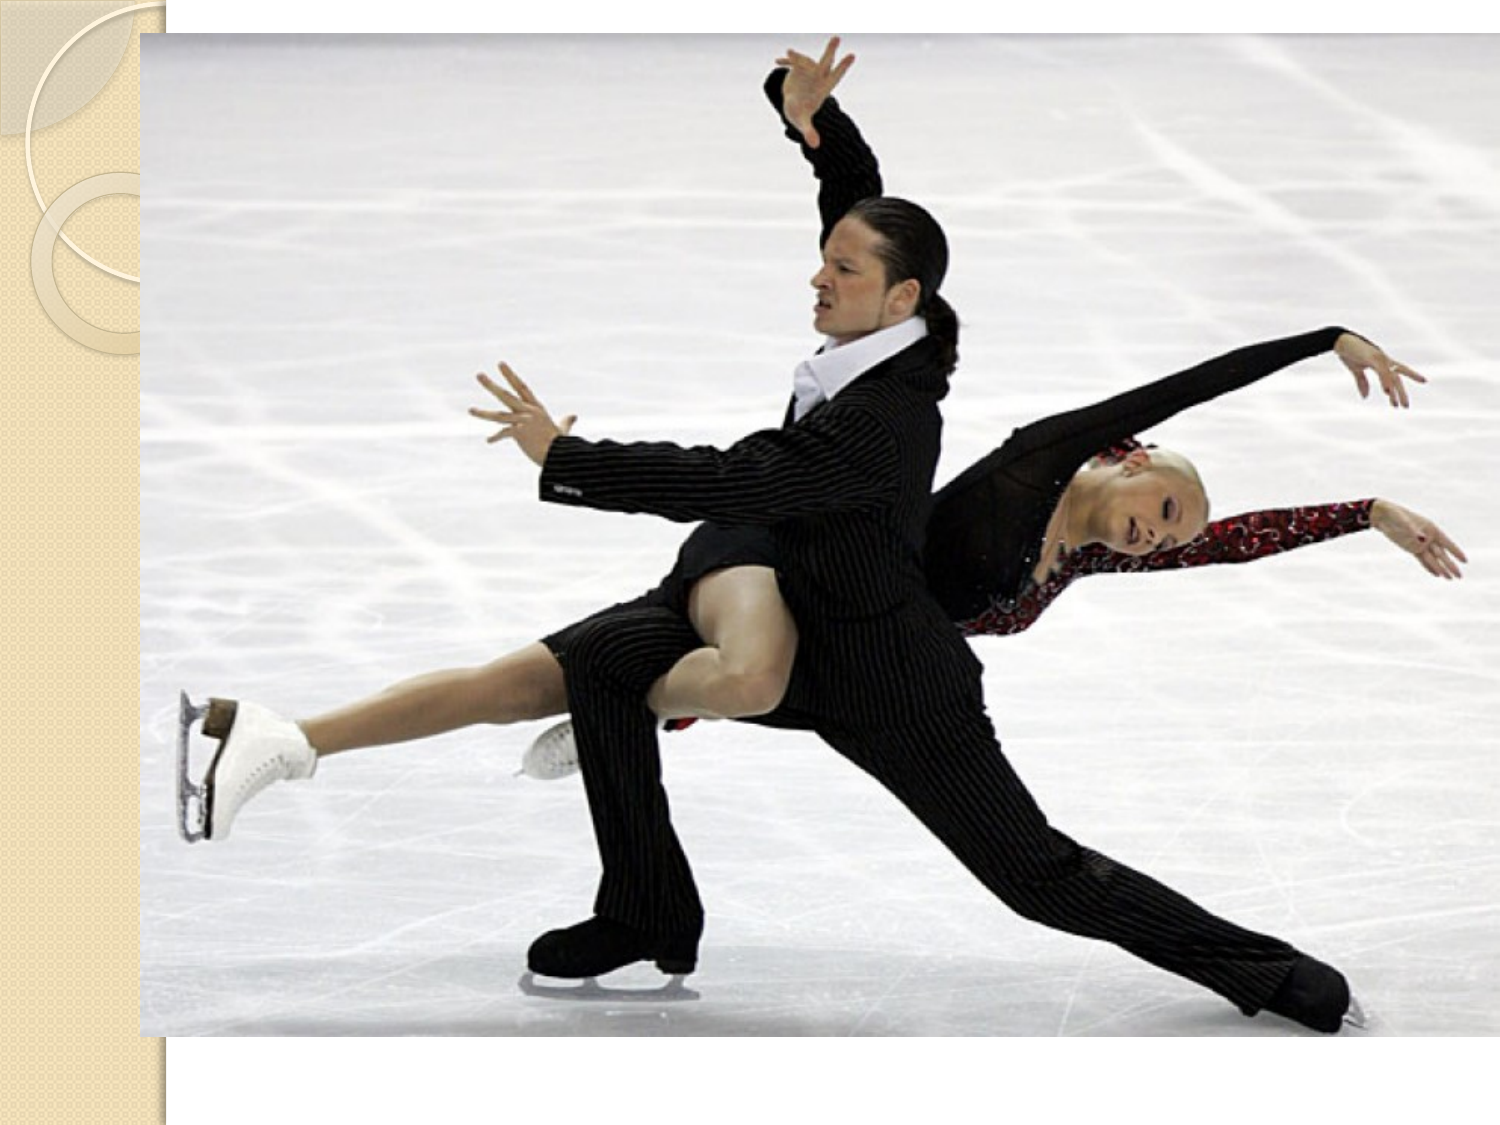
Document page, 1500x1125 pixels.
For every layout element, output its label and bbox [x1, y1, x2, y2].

list [140, 33, 1500, 1037]
